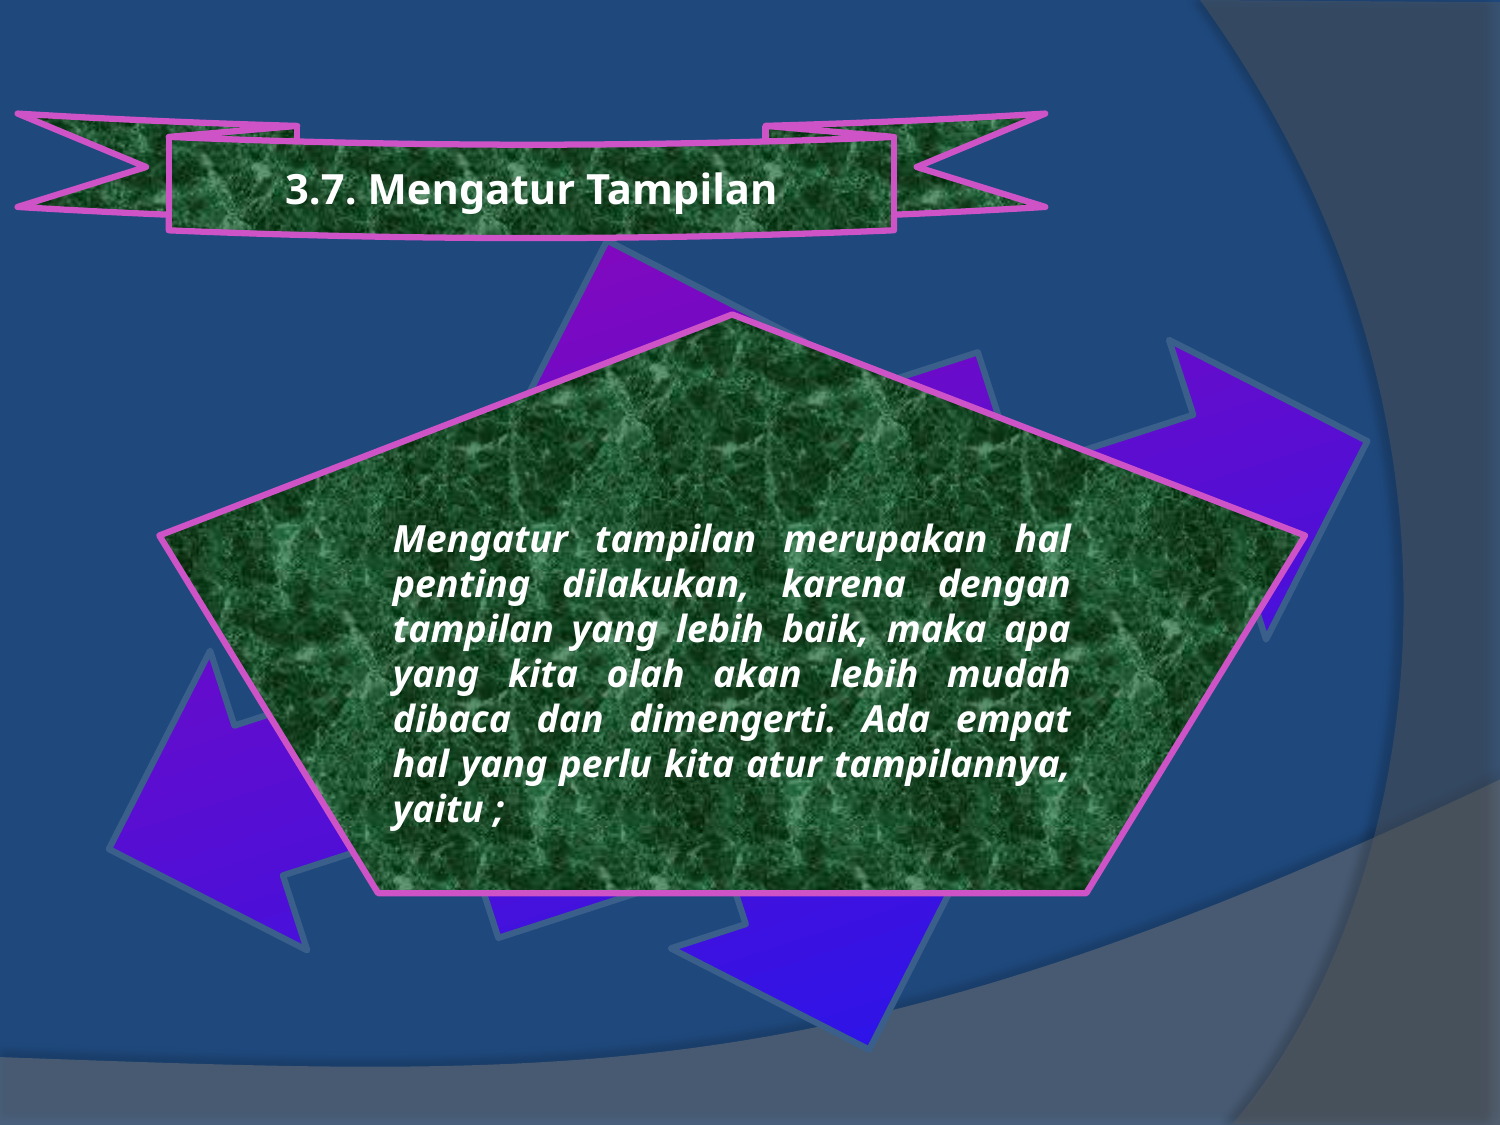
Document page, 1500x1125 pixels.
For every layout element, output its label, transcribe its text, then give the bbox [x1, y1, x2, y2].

text_box [481, 897, 635, 941]
text_box [105, 647, 351, 954]
text_box Mengatur tampilan merupakan hal penting dilakukan, karena dengan tampilan yang lebih baik, maka apa yang kita olah akan lebih mudah dibaca dan dimengerti. Ada empat hal yang perlu kita atur tampilannya, yaitu ; [156, 311, 1309, 897]
text_box 3.7. Mengatur Tampilan [14, 110, 1049, 242]
text_box [667, 897, 951, 1053]
text_box [527, 241, 807, 389]
text_box [898, 349, 1002, 414]
text_box [1085, 337, 1371, 643]
